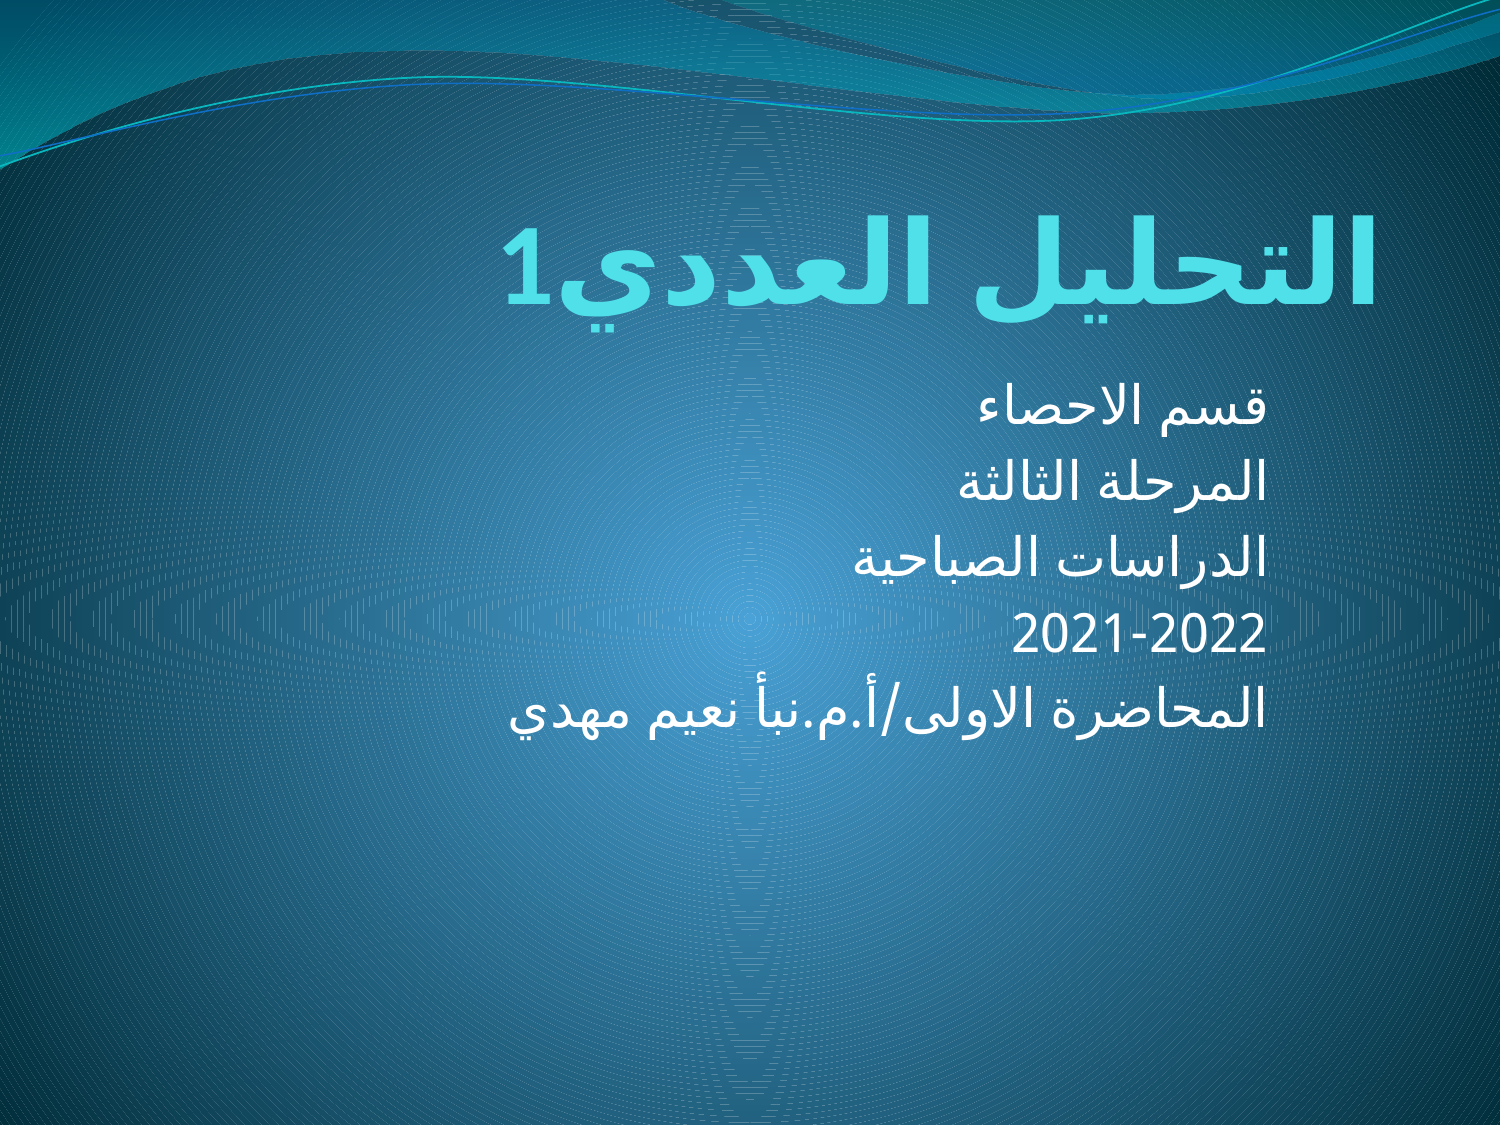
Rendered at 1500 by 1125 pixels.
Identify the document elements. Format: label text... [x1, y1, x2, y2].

subtitle قسم الاحصاء المرحلة الثالثة الدراسات الصباحية 2021-2022 المحاضرة الاولى/أ.م.نبأ نعيم مهدي [222, 363, 1273, 879]
title 1التحليل العددي [112, 93, 1388, 329]
